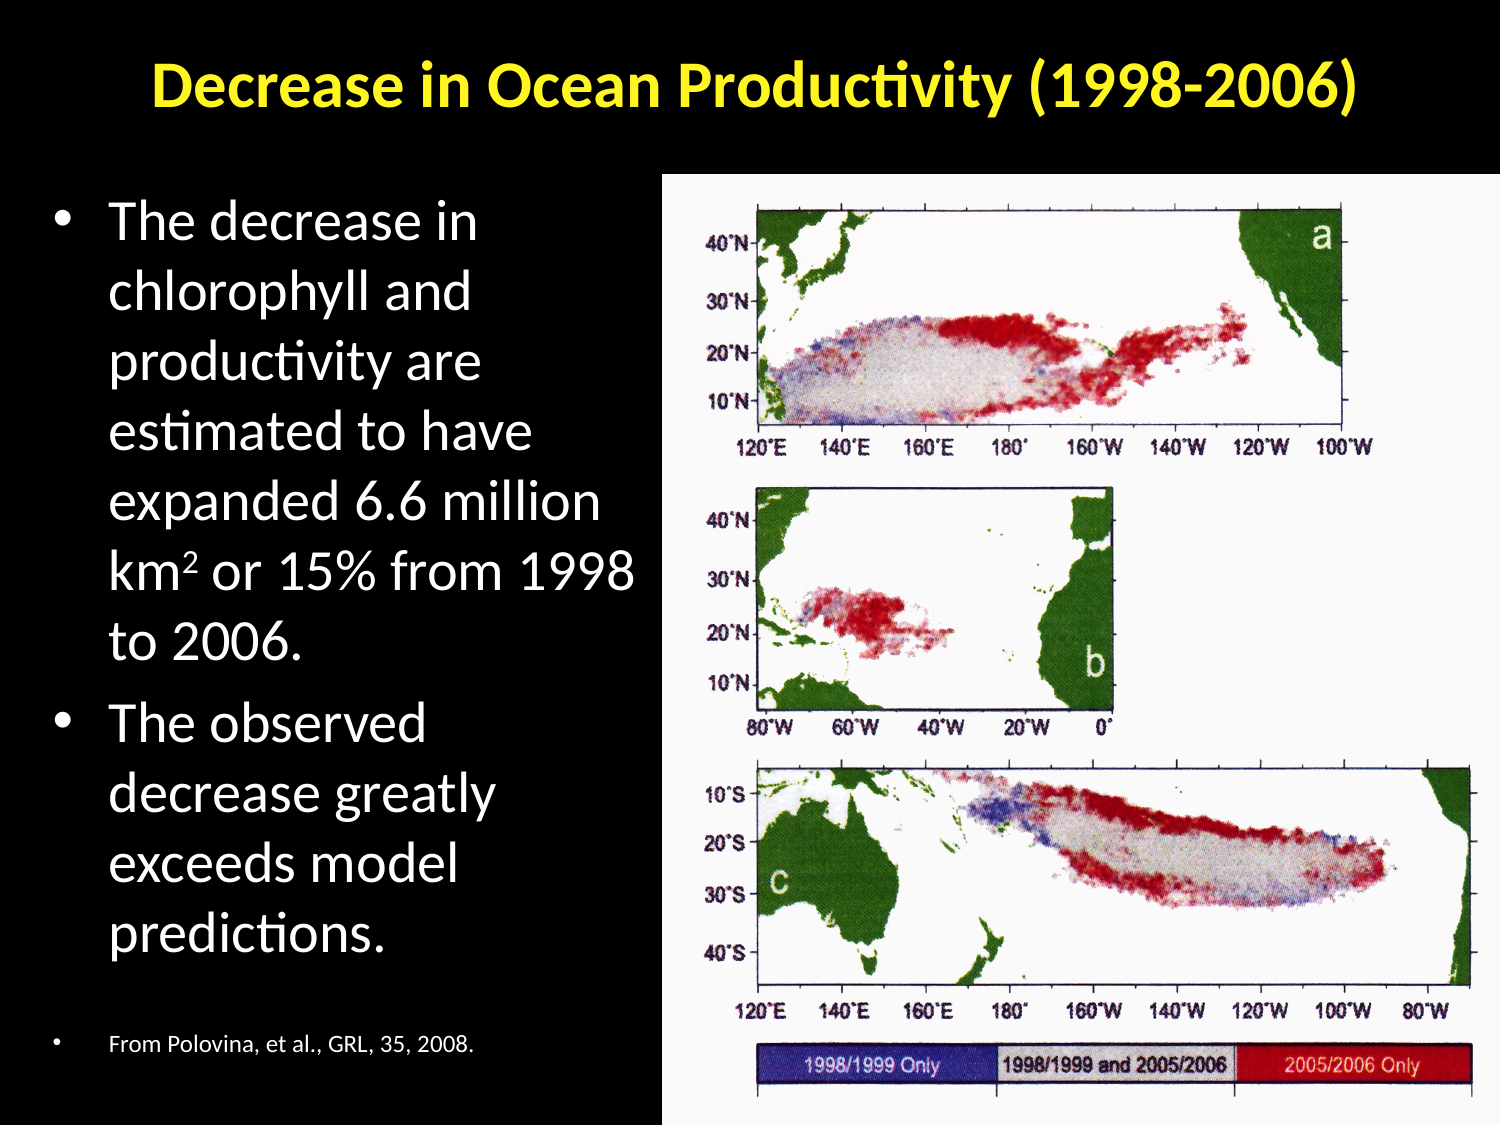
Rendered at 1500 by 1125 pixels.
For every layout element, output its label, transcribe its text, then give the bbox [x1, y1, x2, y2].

list The decrease in chlorophyll and productivity are estimated to have expanded 6.6 million km2 or 15% from 1998 to 2006. The observed decrease greatly exceeds model predictions. From Polovina, et al., GRL, 35, 2008. [37, 174, 661, 1075]
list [662, 174, 1500, 1125]
title Decrease in Ocean Productivity (1998-2006) [75, 24, 1438, 138]
